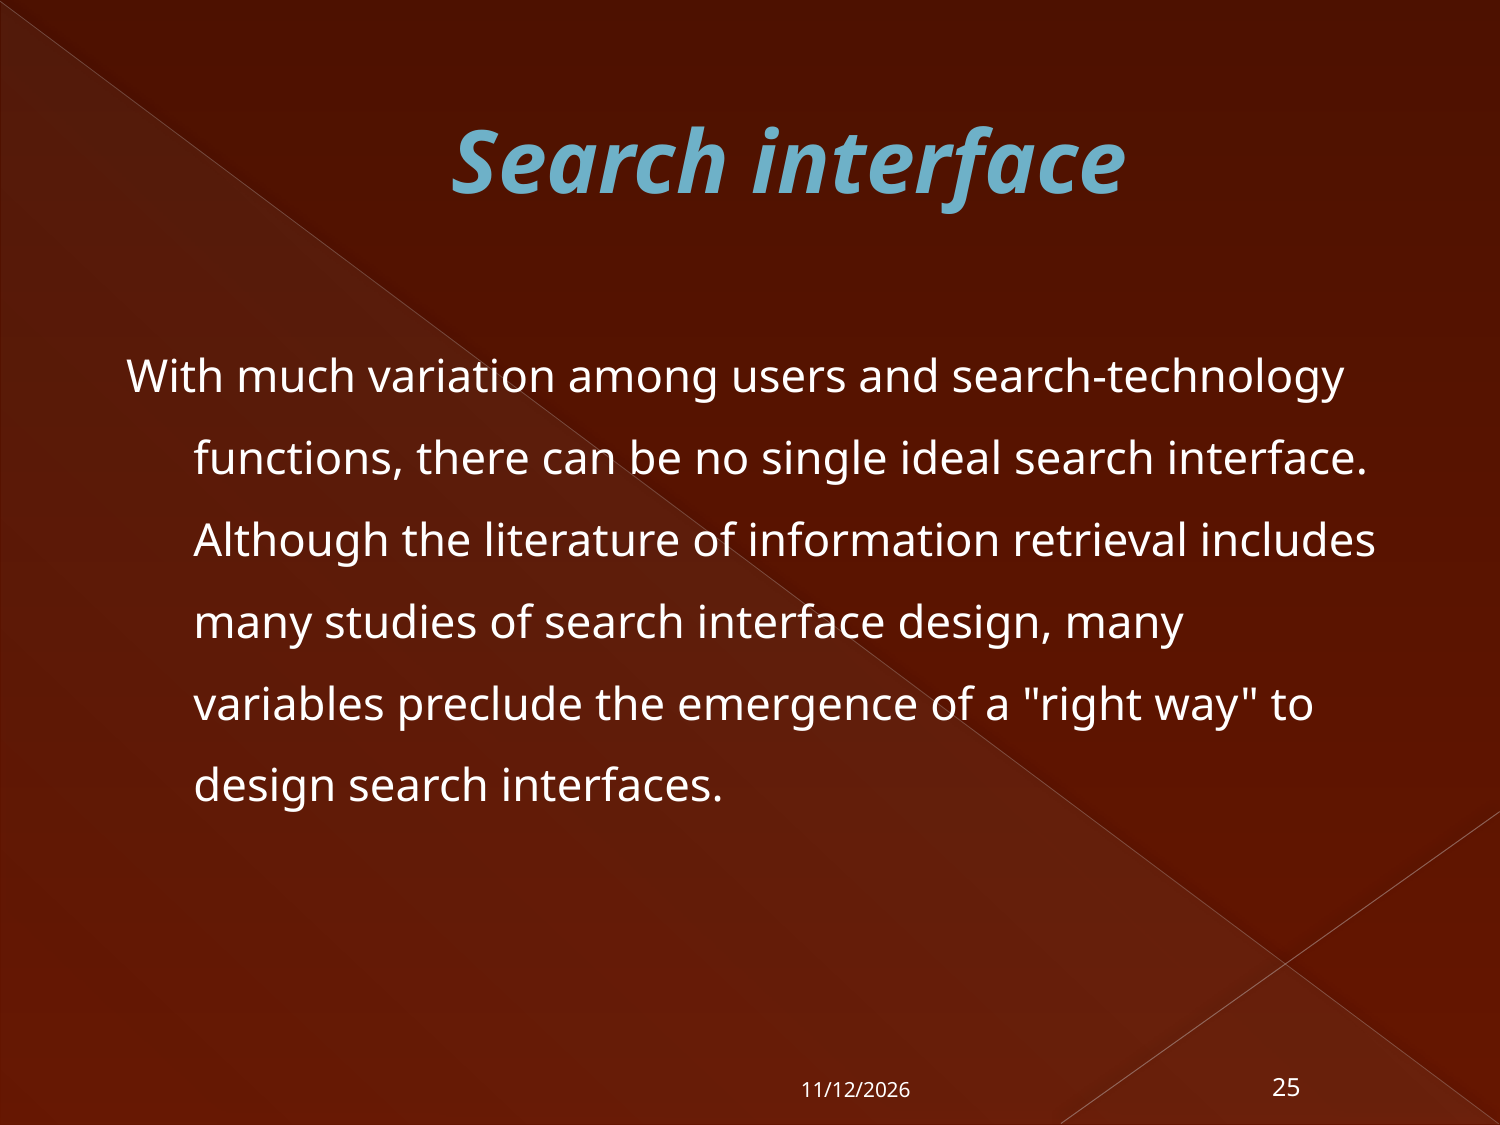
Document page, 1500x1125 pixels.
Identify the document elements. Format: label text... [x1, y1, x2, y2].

title Search interface [75, 43, 1425, 274]
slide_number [786, 1062, 1136, 1113]
list With much variation among users and search-technology functions, there can be no single ideal search interface. Although the literature of information retrieval includes many studies of search interface design, many variables preclude the emergence of a "right way" to design search interfaces. [99, 312, 1400, 825]
slide_number 25 [1245, 1063, 1328, 1113]
